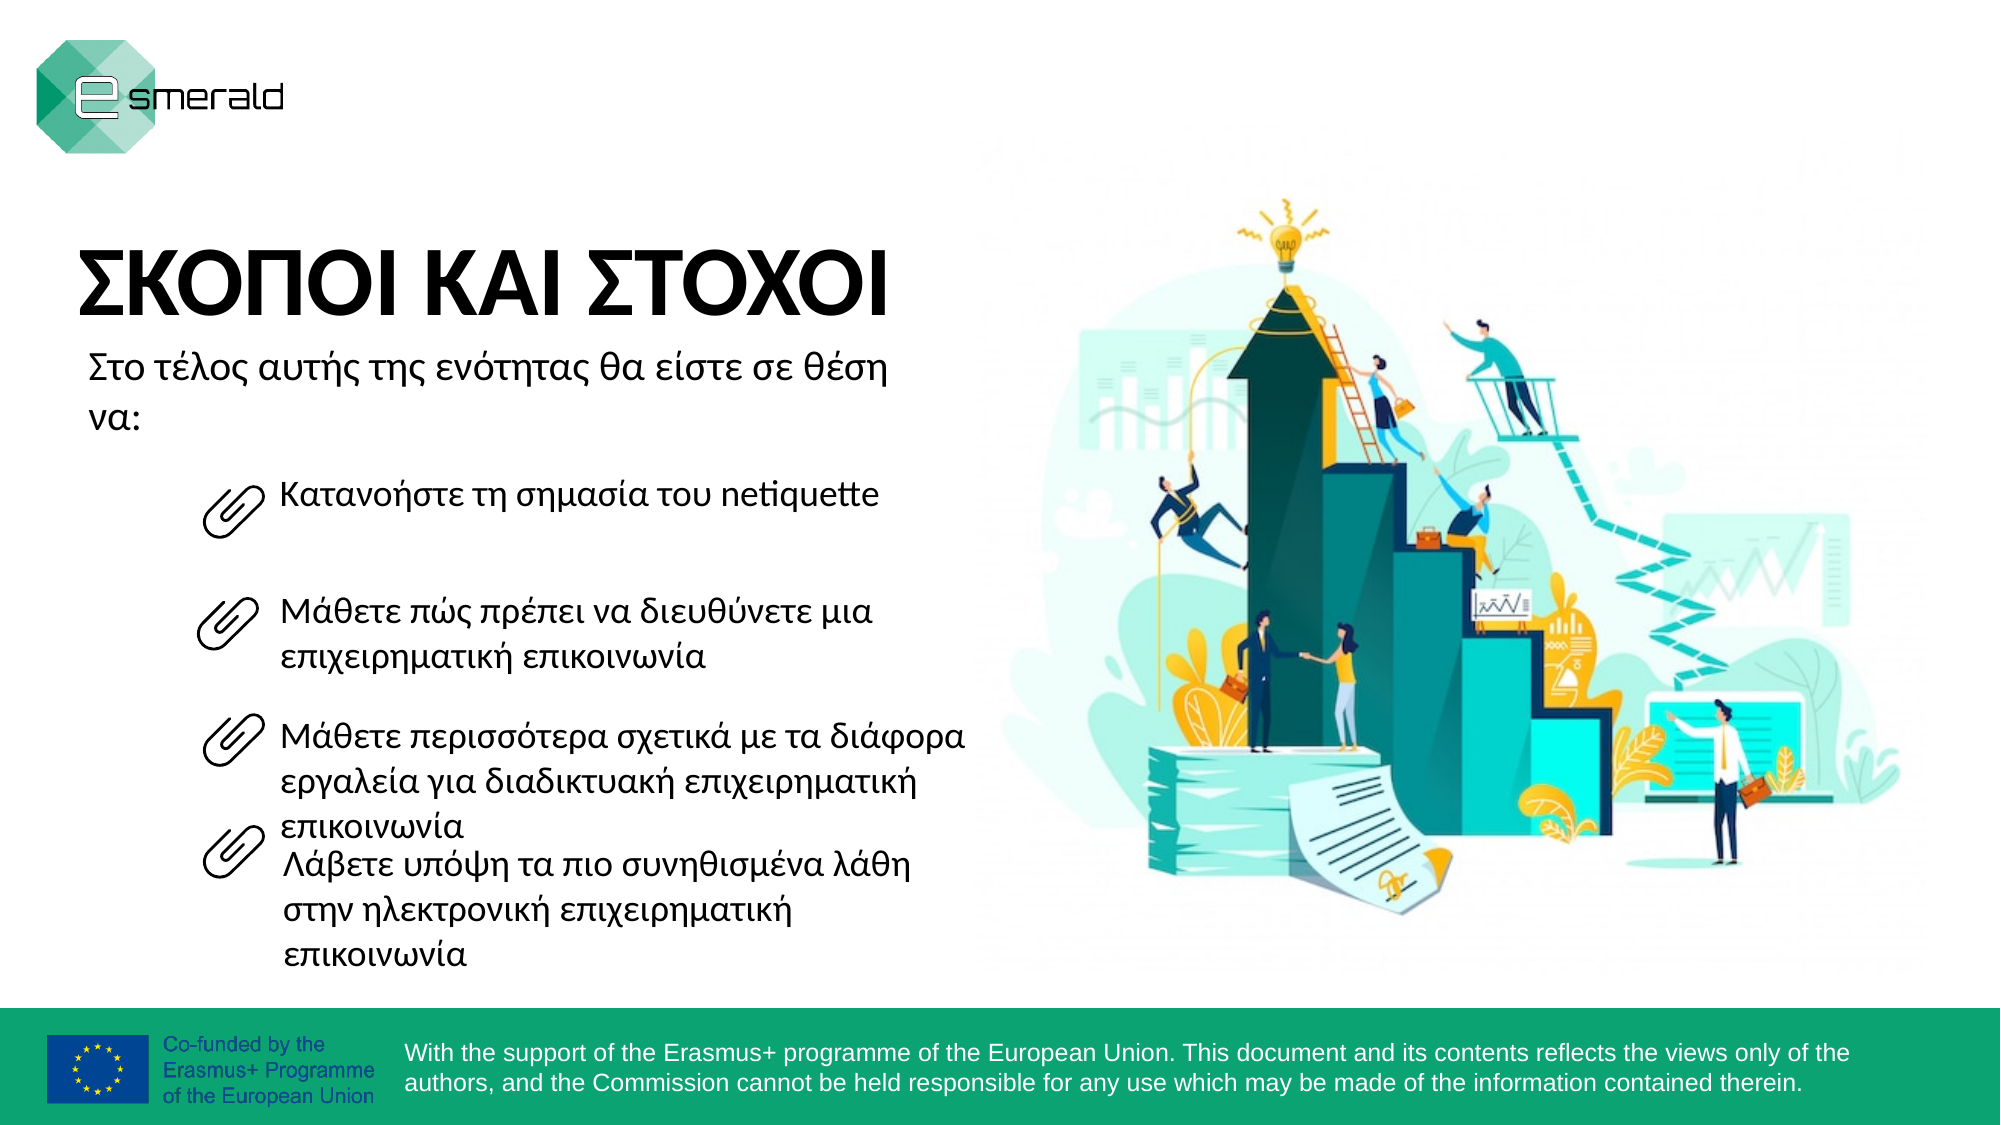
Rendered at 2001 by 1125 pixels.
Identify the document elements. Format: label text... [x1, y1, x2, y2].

text_box Μάθετε πώς πρέπει να διευθύνετε μια επιχειρηματική επικοινωνία [264, 579, 969, 703]
picture [975, 124, 1927, 978]
text_box [202, 825, 264, 879]
text_box Στο τέλος αυτής της ενότητας θα είστε σε θέση να: [88, 336, 920, 490]
text_box [202, 490, 264, 539]
text_box Κατανοήστε τη σημασία του netiquette [264, 461, 933, 567]
picture [47, 1035, 374, 1107]
picture [15, 18, 302, 169]
text_box ΣΚΟΠΟΙ ΚΑΙ ΣΤΟΧΟΙ [78, 213, 969, 456]
text_box [196, 597, 259, 651]
text_box Λάβετε υπόψη τα πιο συνηθισμένα λάθη στην ηλεκτρονική επιχειρηματική επικοινωνία [268, 899, 986, 1027]
text_box Μάθετε περισσότερα σχετικά με τα διάφορα εργαλεία για διαδικτυακή επιχειρηματική επικοινωνία [264, 703, 969, 899]
text_box [202, 713, 264, 767]
